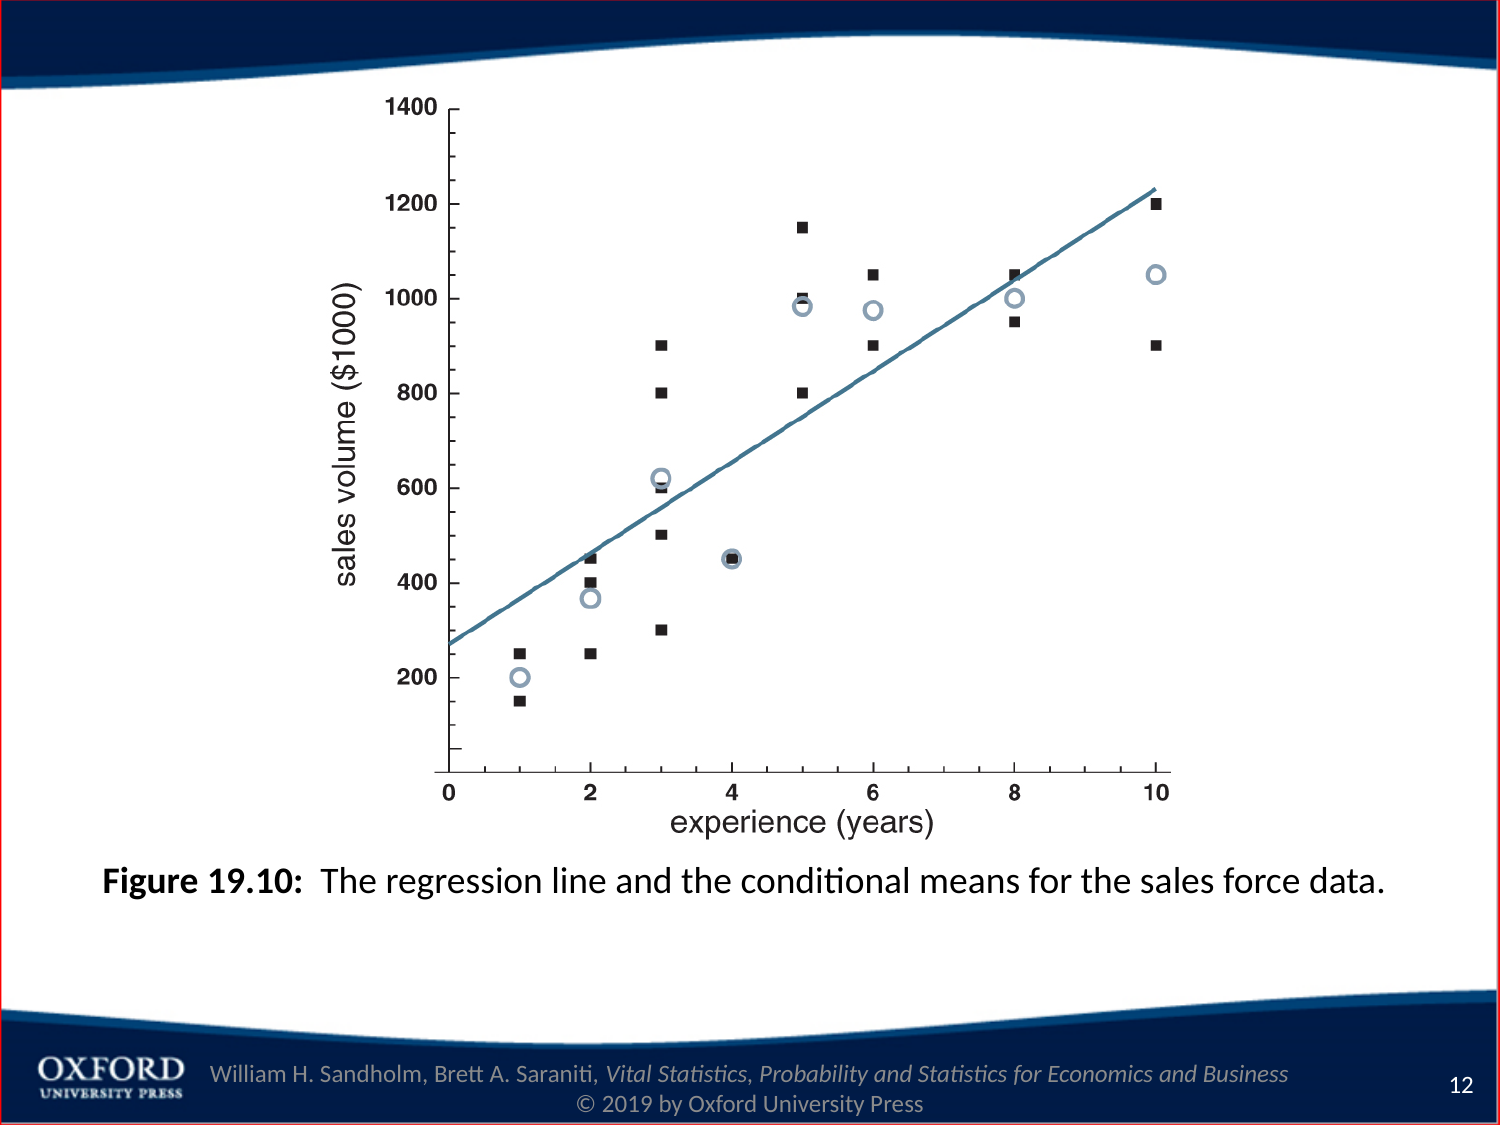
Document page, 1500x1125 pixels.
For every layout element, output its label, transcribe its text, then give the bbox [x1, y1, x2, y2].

picture [0, 0, 1500, 1125]
text_box Figure 19.10: The regression line and the conditional means for the sales force data. [87, 848, 1422, 986]
